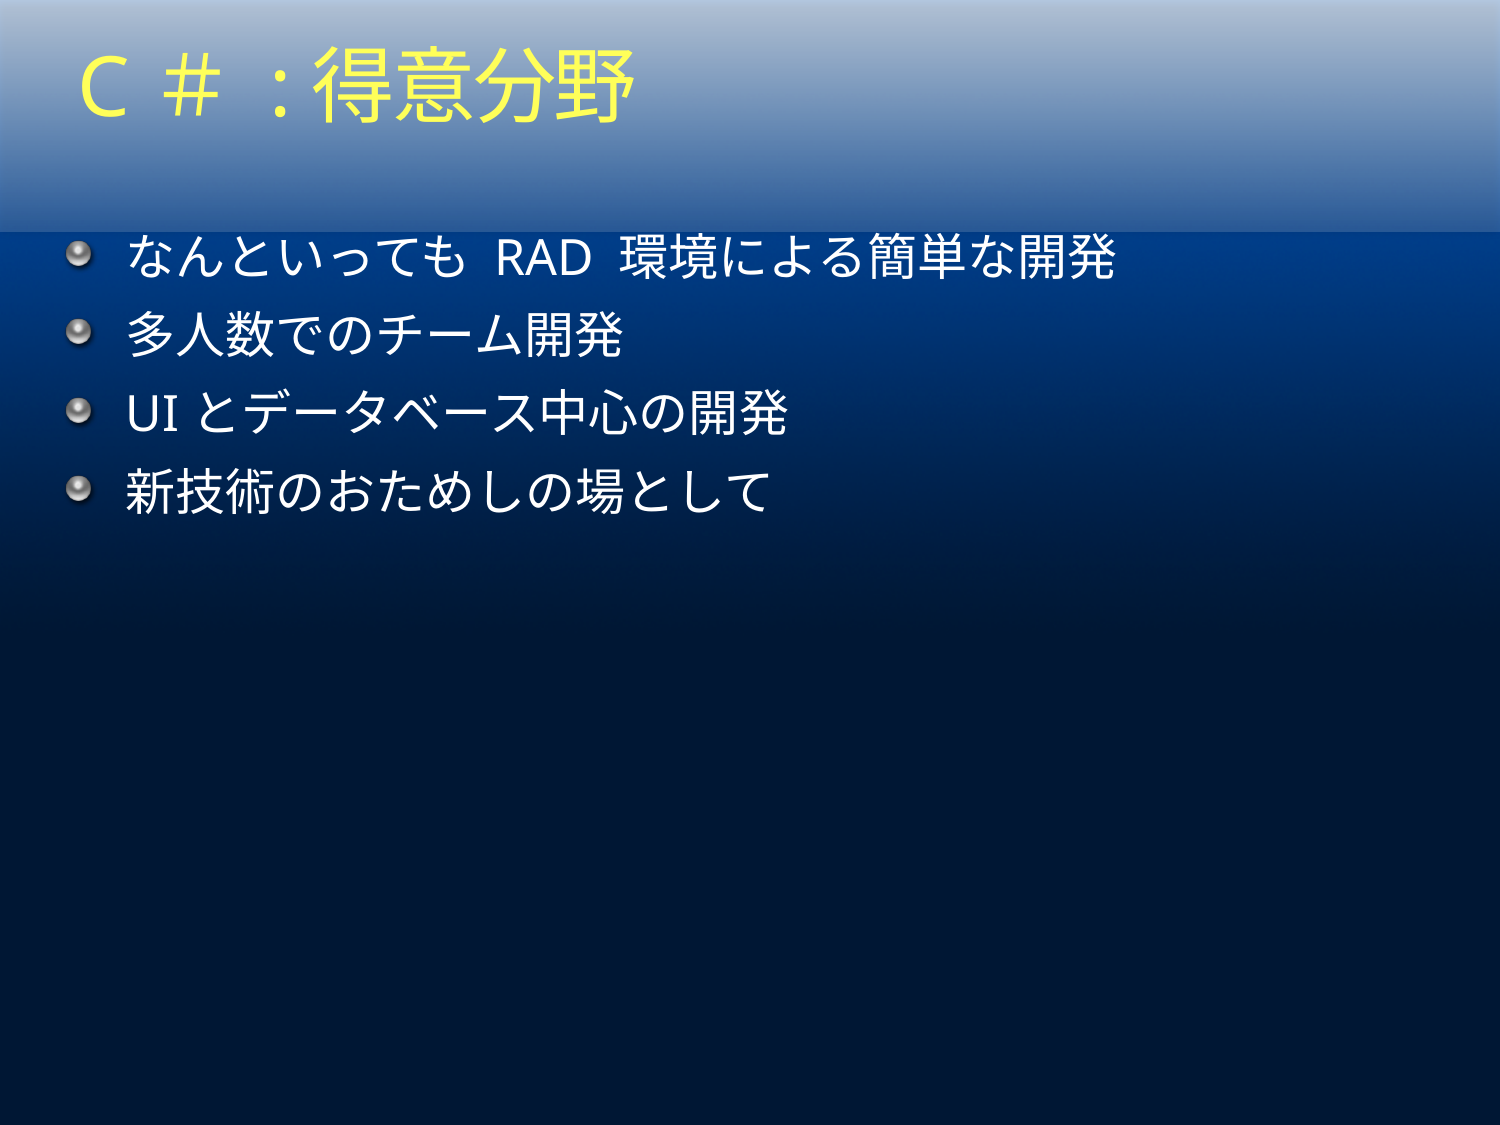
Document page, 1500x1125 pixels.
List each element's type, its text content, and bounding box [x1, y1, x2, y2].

list なんといっても RAD 環境による簡単な開発 多人数でのチーム開発 UIとデータベース中心の開発 新技術のおためしの場として [62, 232, 1438, 606]
title C＃ :得意分野 [62, 37, 1438, 140]
picture [0, 232, 1500, 1125]
